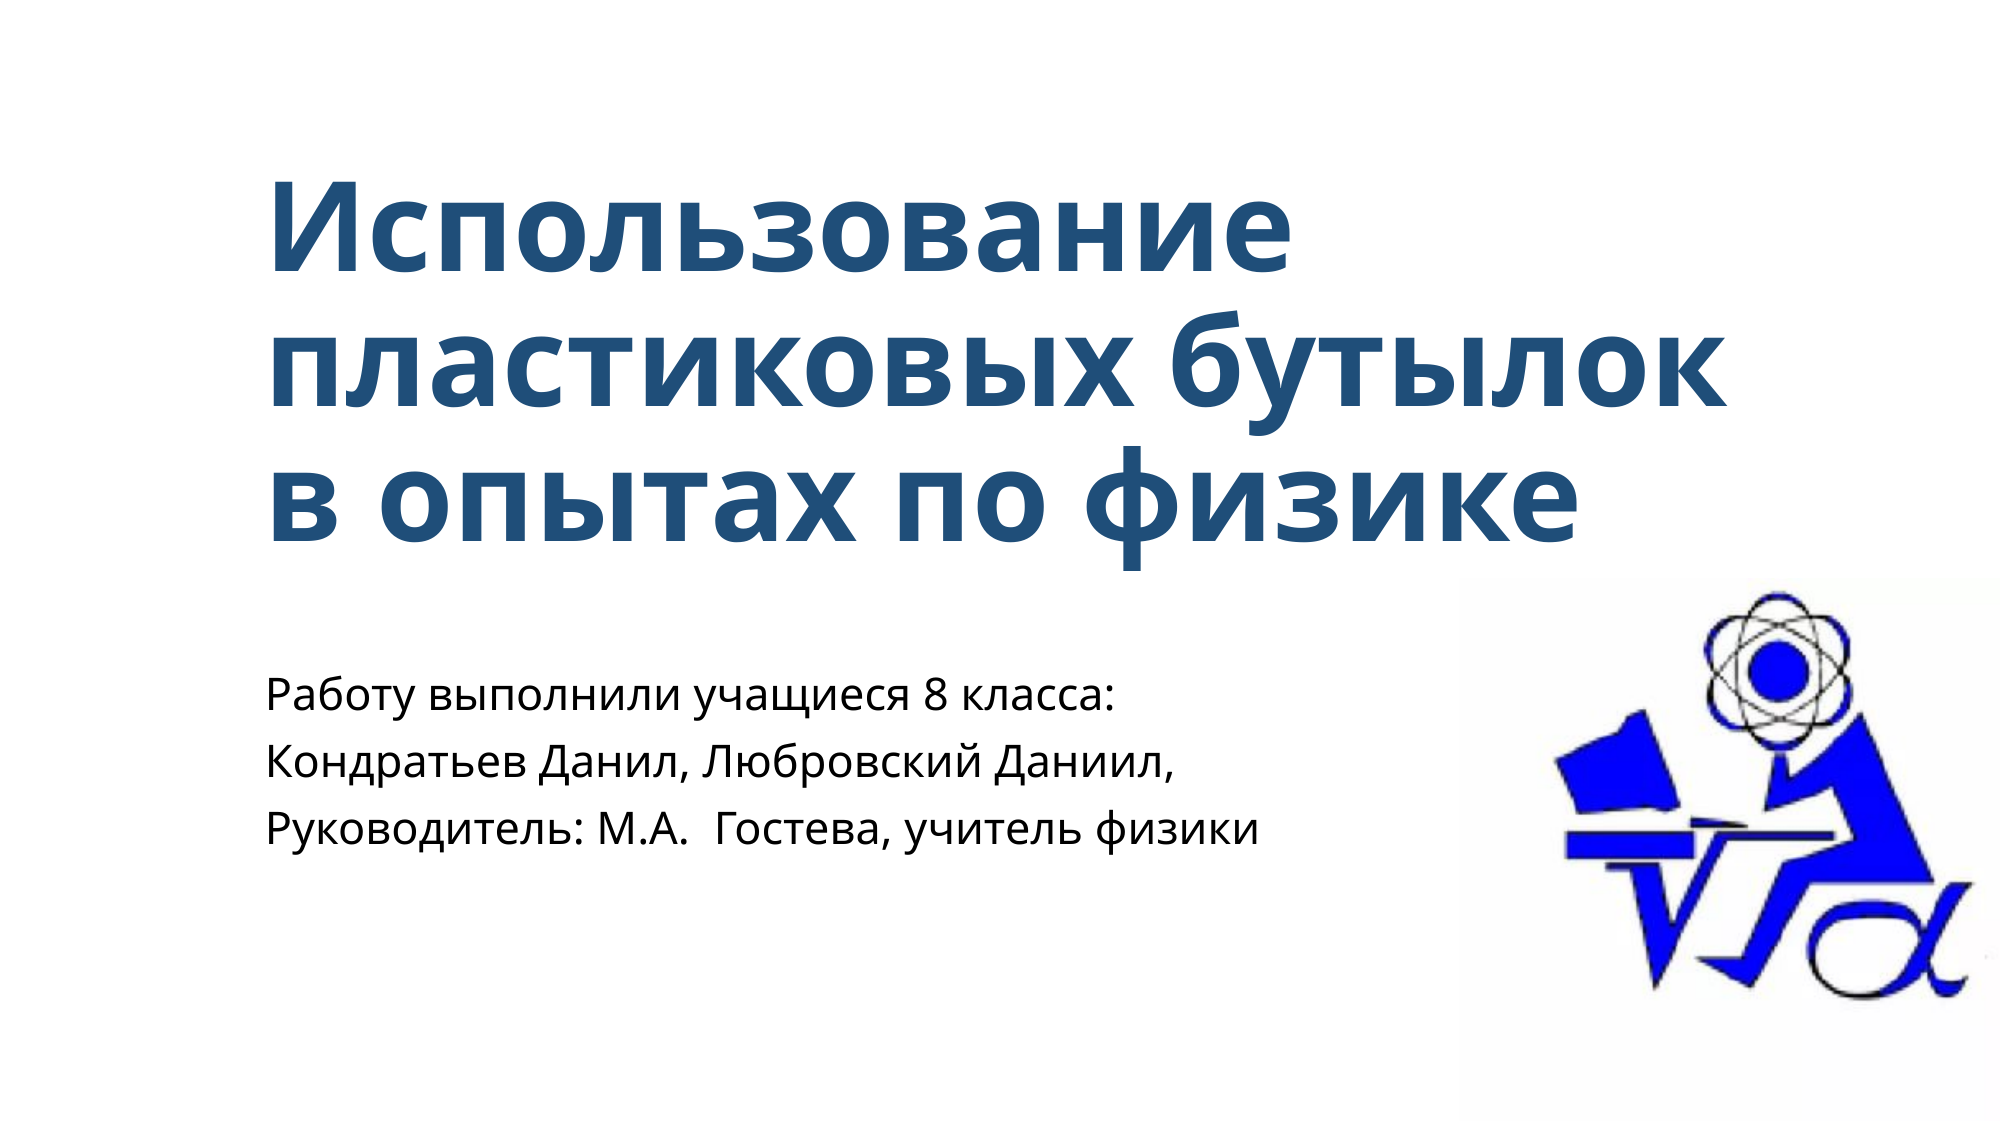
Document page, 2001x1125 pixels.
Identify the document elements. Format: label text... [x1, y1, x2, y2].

title Использование пластиковых бутылок в опытах по физике [249, 184, 1750, 576]
picture [1459, 578, 2000, 1121]
subtitle Работу выполнили учащиеся 8 класса: Кондратьев Данил, Любровский Даниил, Руководитель: М.А. Гостева, учитель физики [249, 590, 1459, 863]
